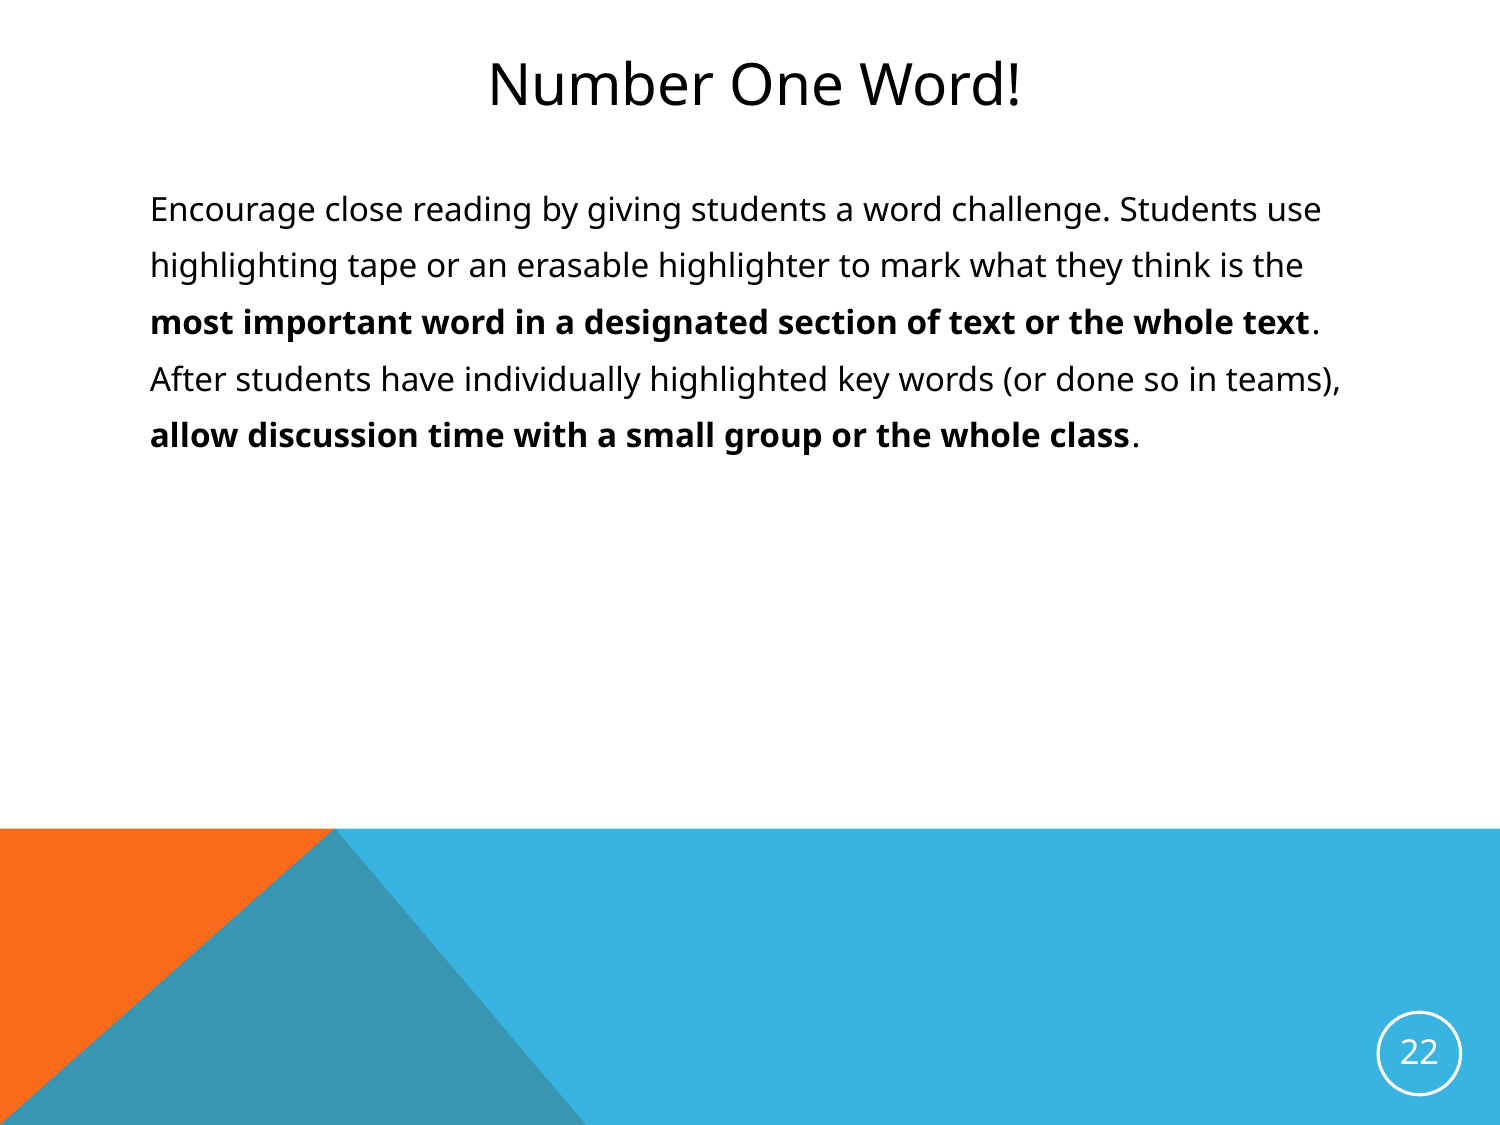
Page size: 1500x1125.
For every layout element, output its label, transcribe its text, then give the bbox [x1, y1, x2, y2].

title Number One Word! [137, 37, 1372, 128]
slide_number 22 [1376, 1010, 1463, 1097]
list Encourage close reading by giving students a word challenge. Students use highlighting tape or an erasable highlighter to mark what they think is the most important word in a designated section of text or the whole text. After students have individually highlighted key words (or done so in teams), allow discussion time with a small group or the whole class. [134, 180, 1369, 768]
